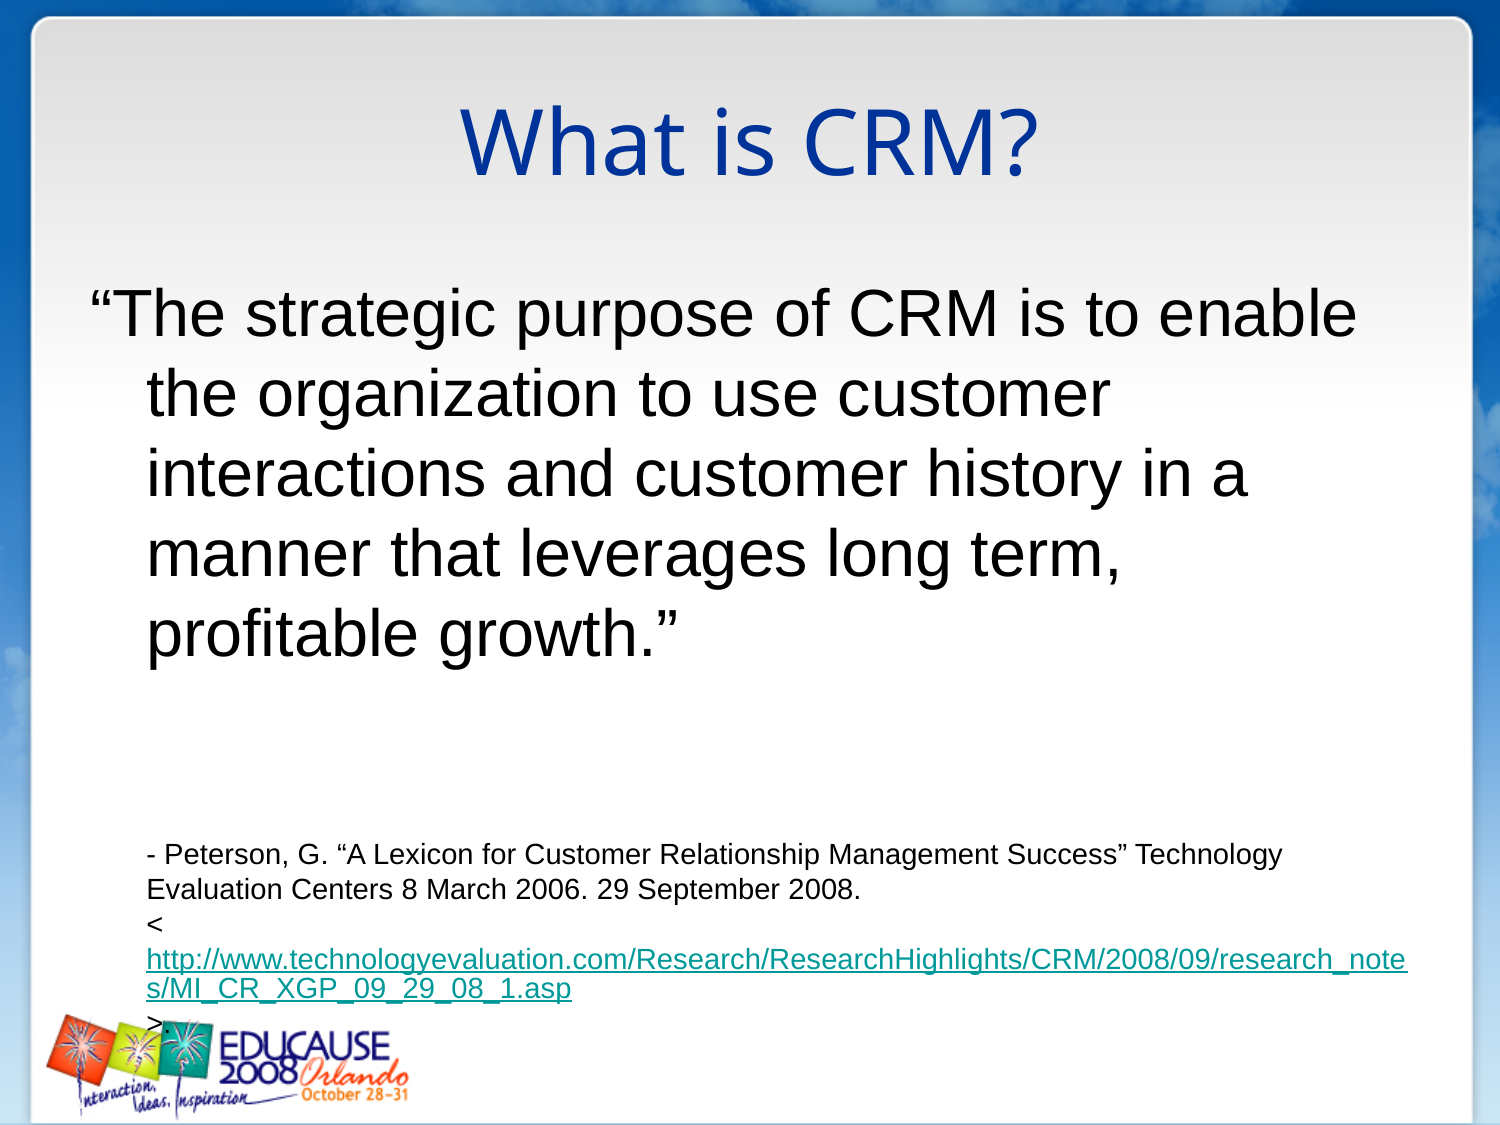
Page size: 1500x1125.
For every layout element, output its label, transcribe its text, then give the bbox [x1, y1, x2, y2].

title What is CRM? [74, 44, 1426, 233]
picture [0, 0, 1500, 1125]
list “The strategic purpose of CRM is to enable the organization to use customer interactions and customer history in a manner that leverages long term, profitable growth.” - Peterson, G. “A Lexicon for Customer Relationship Management Success” Technology Evaluation Centers 8 March 2006. 29 September 2008. <http://www.technologyevaluation.com/Research/ResearchHighlights/CRM/2008/09/research_notes/MI_CR_XGP_09_29_08_1.asp>. [74, 262, 1426, 1006]
